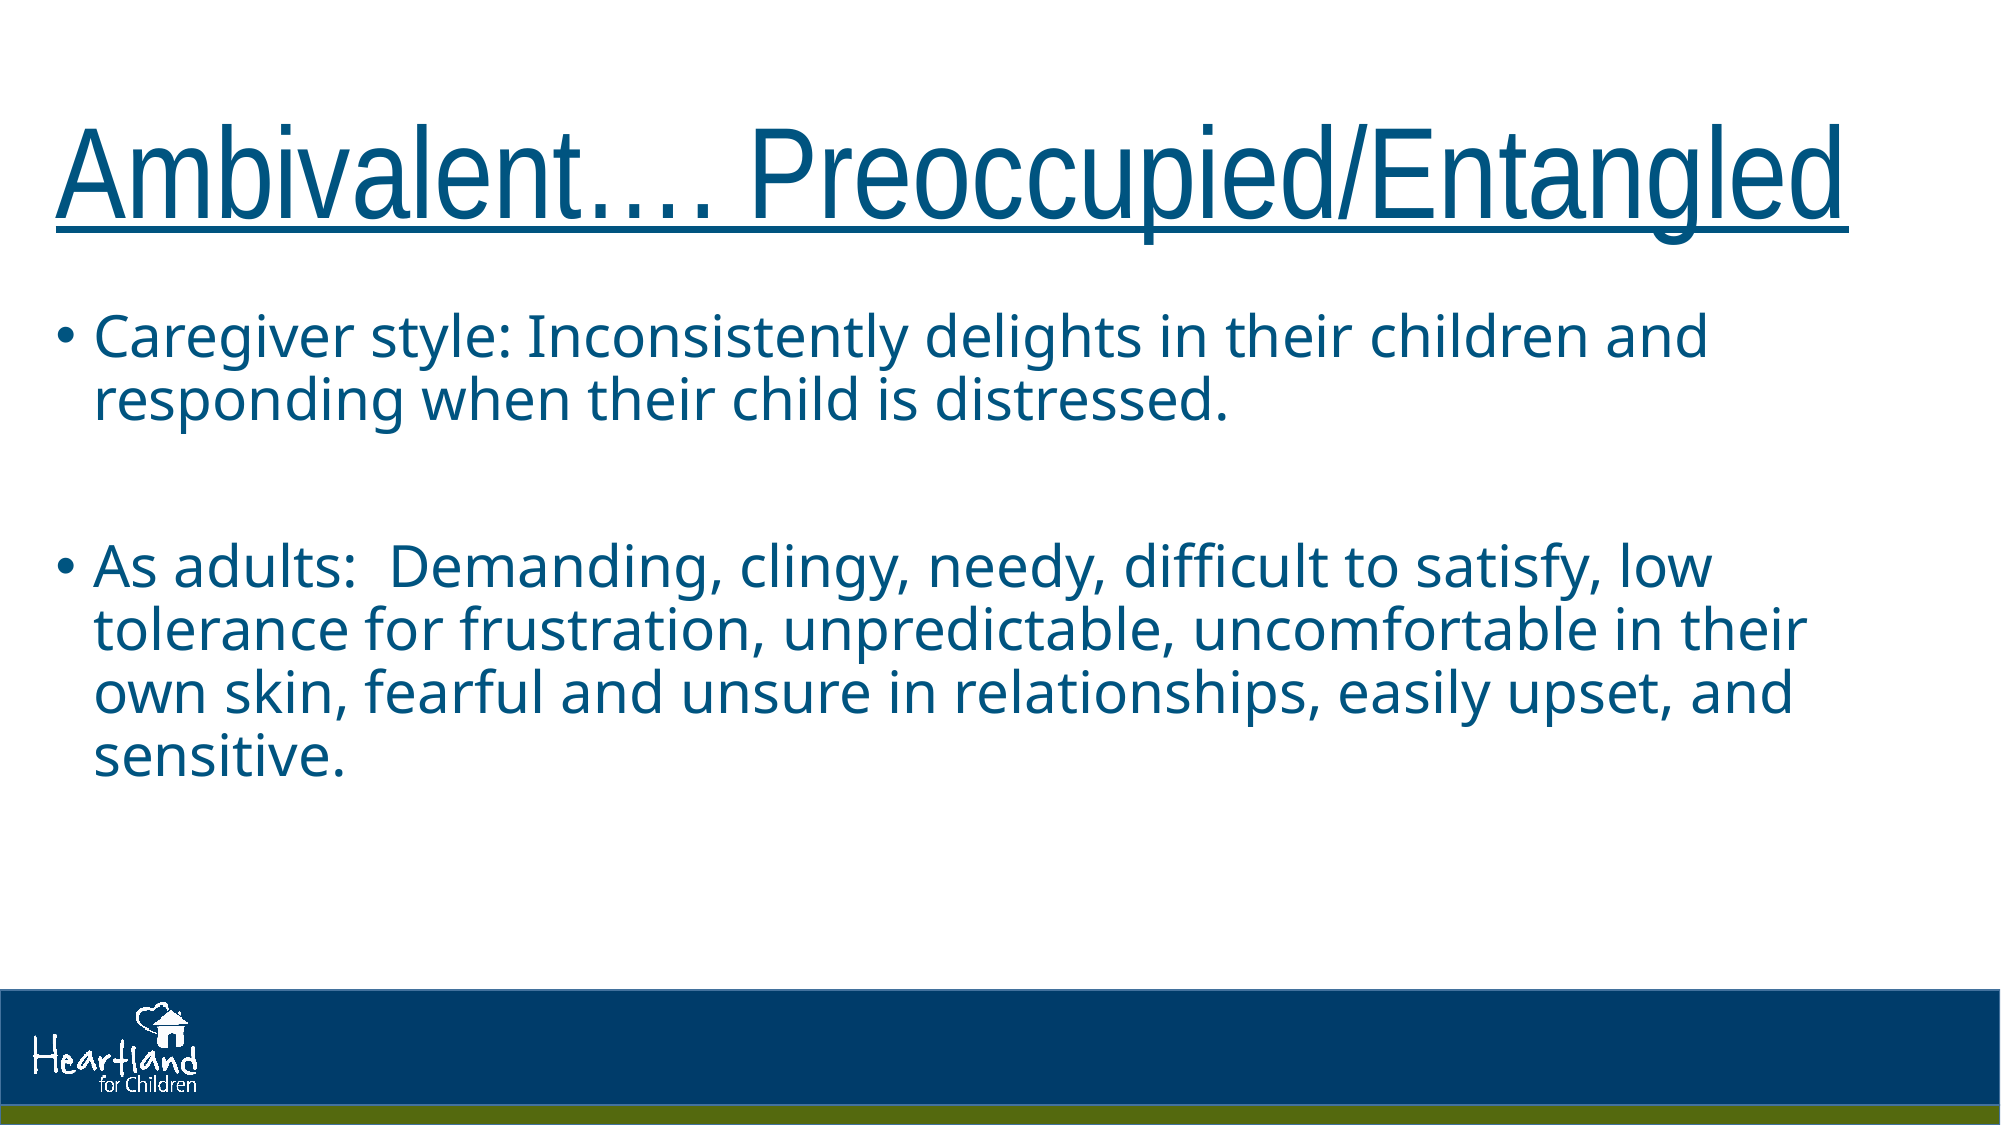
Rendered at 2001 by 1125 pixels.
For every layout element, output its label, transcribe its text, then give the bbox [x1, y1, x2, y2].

list Caregiver style: Inconsistently delights in their children and responding when their child is distressed. As adults: Demanding, clingy, needy, difficult to satisfy, low tolerance for frustration, unpredictable, uncomfortable in their own skin, fearful and unsure in relationships, easily upset, and sensitive. [40, 299, 1947, 971]
title Ambivalent…. Preoccupied/Entangled [40, 59, 1947, 278]
picture [13, 936, 216, 1125]
